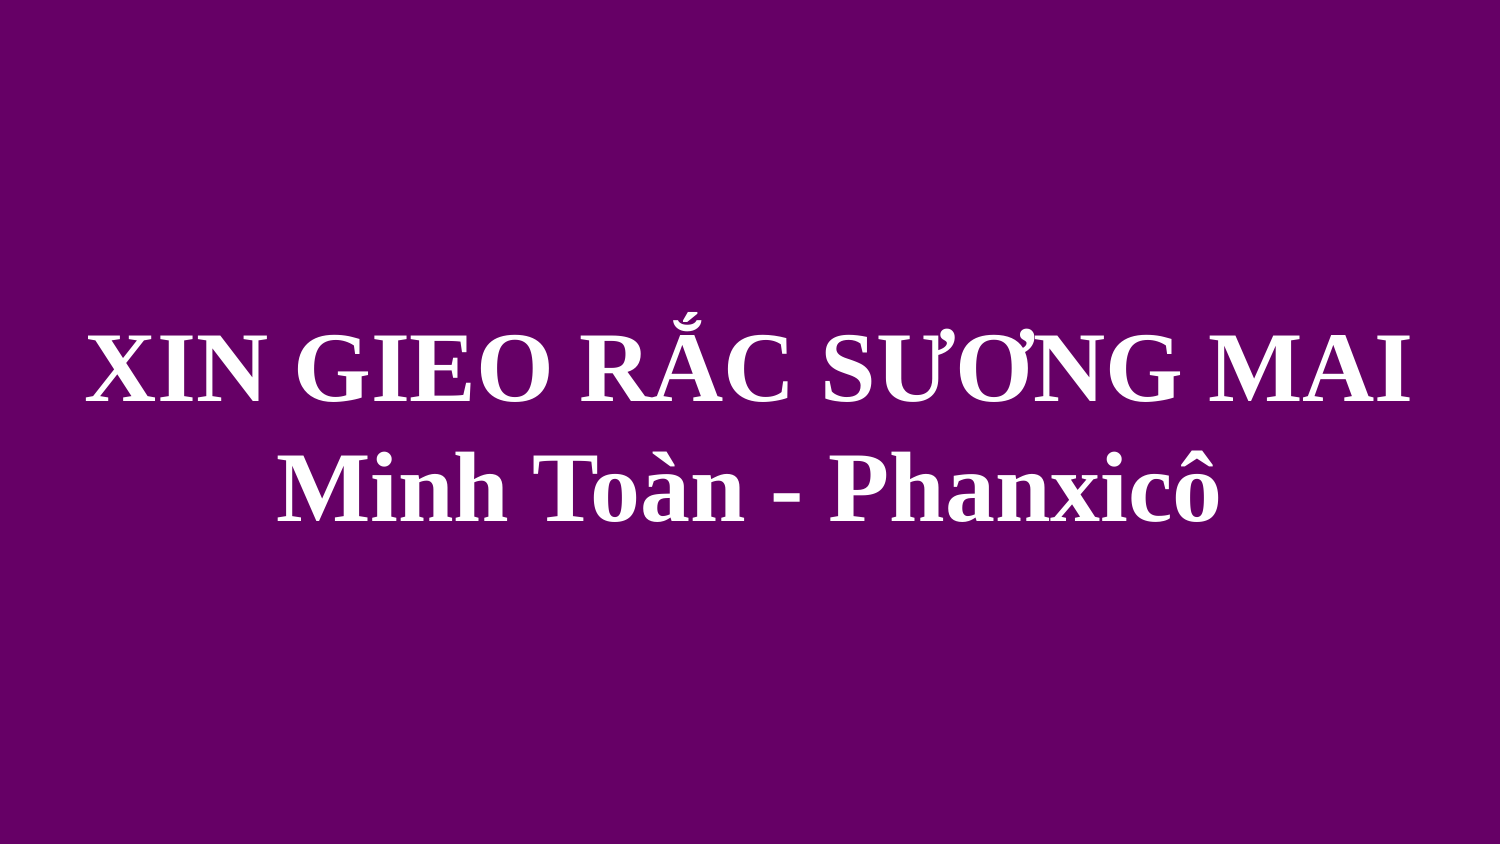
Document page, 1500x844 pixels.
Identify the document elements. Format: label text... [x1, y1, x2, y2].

title XIN GIEO RẮC SƯƠNG MAI Minh Toàn - Phanxicô [0, 0, 1500, 844]
